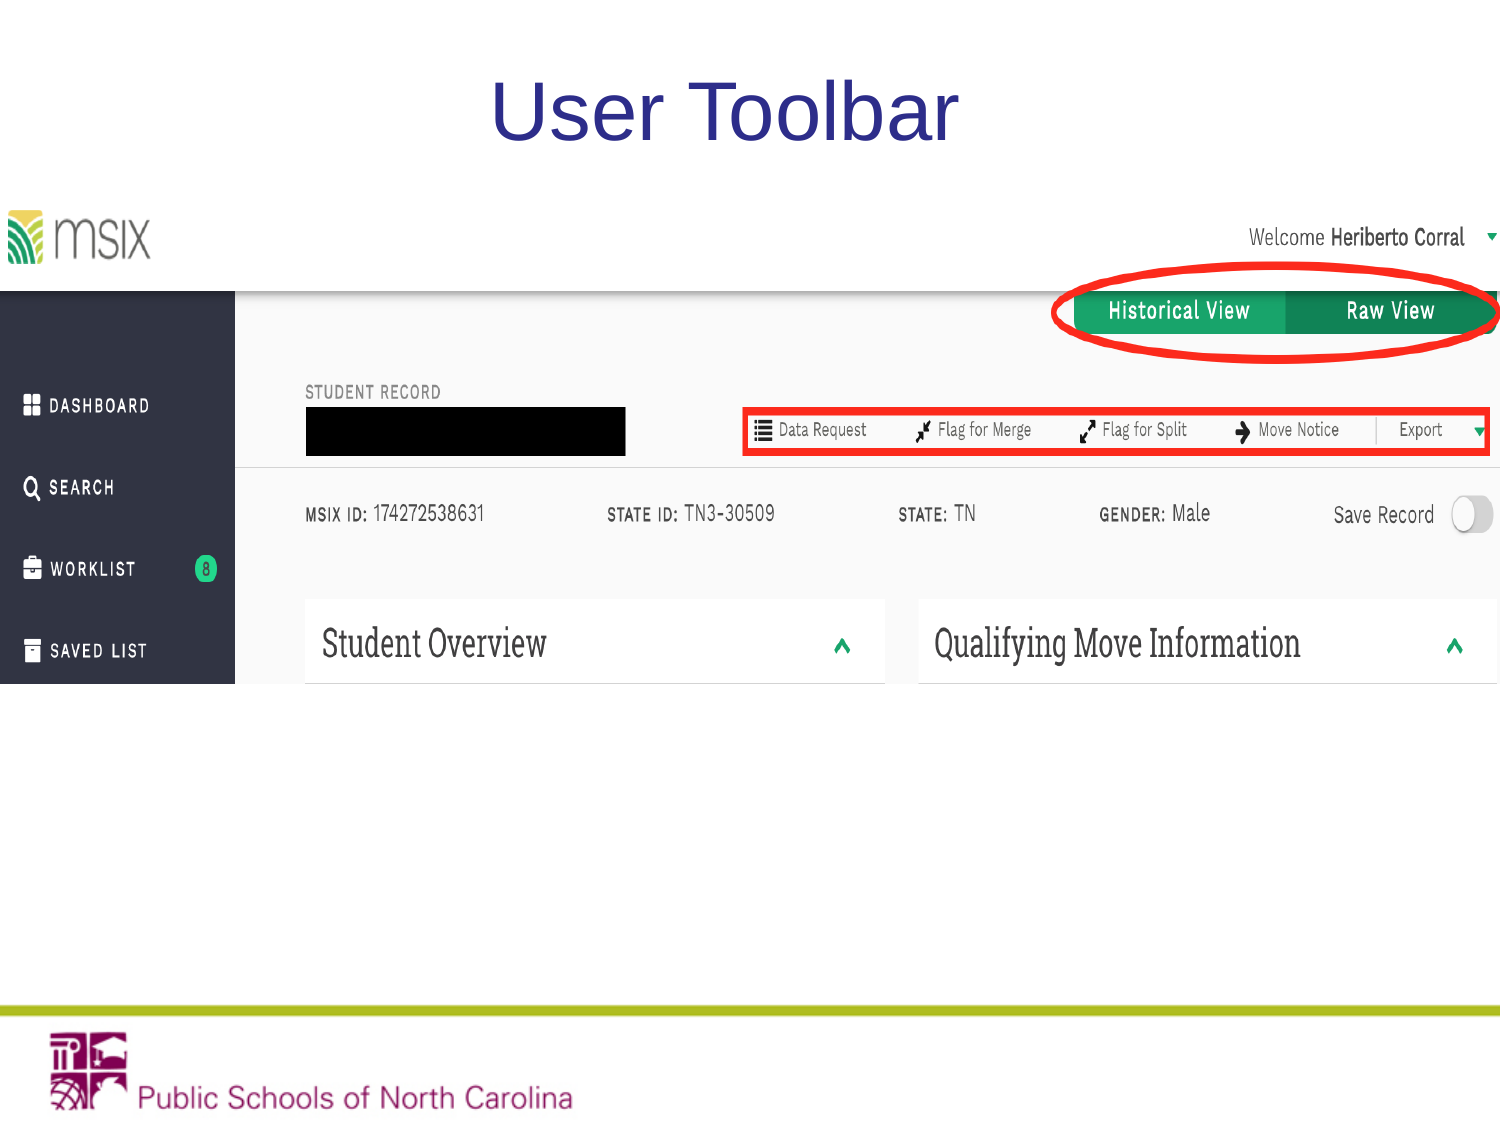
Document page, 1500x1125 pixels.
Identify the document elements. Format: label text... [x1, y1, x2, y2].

text_box User Toolbar [93, 50, 1357, 165]
picture [0, 1, 1500, 1124]
